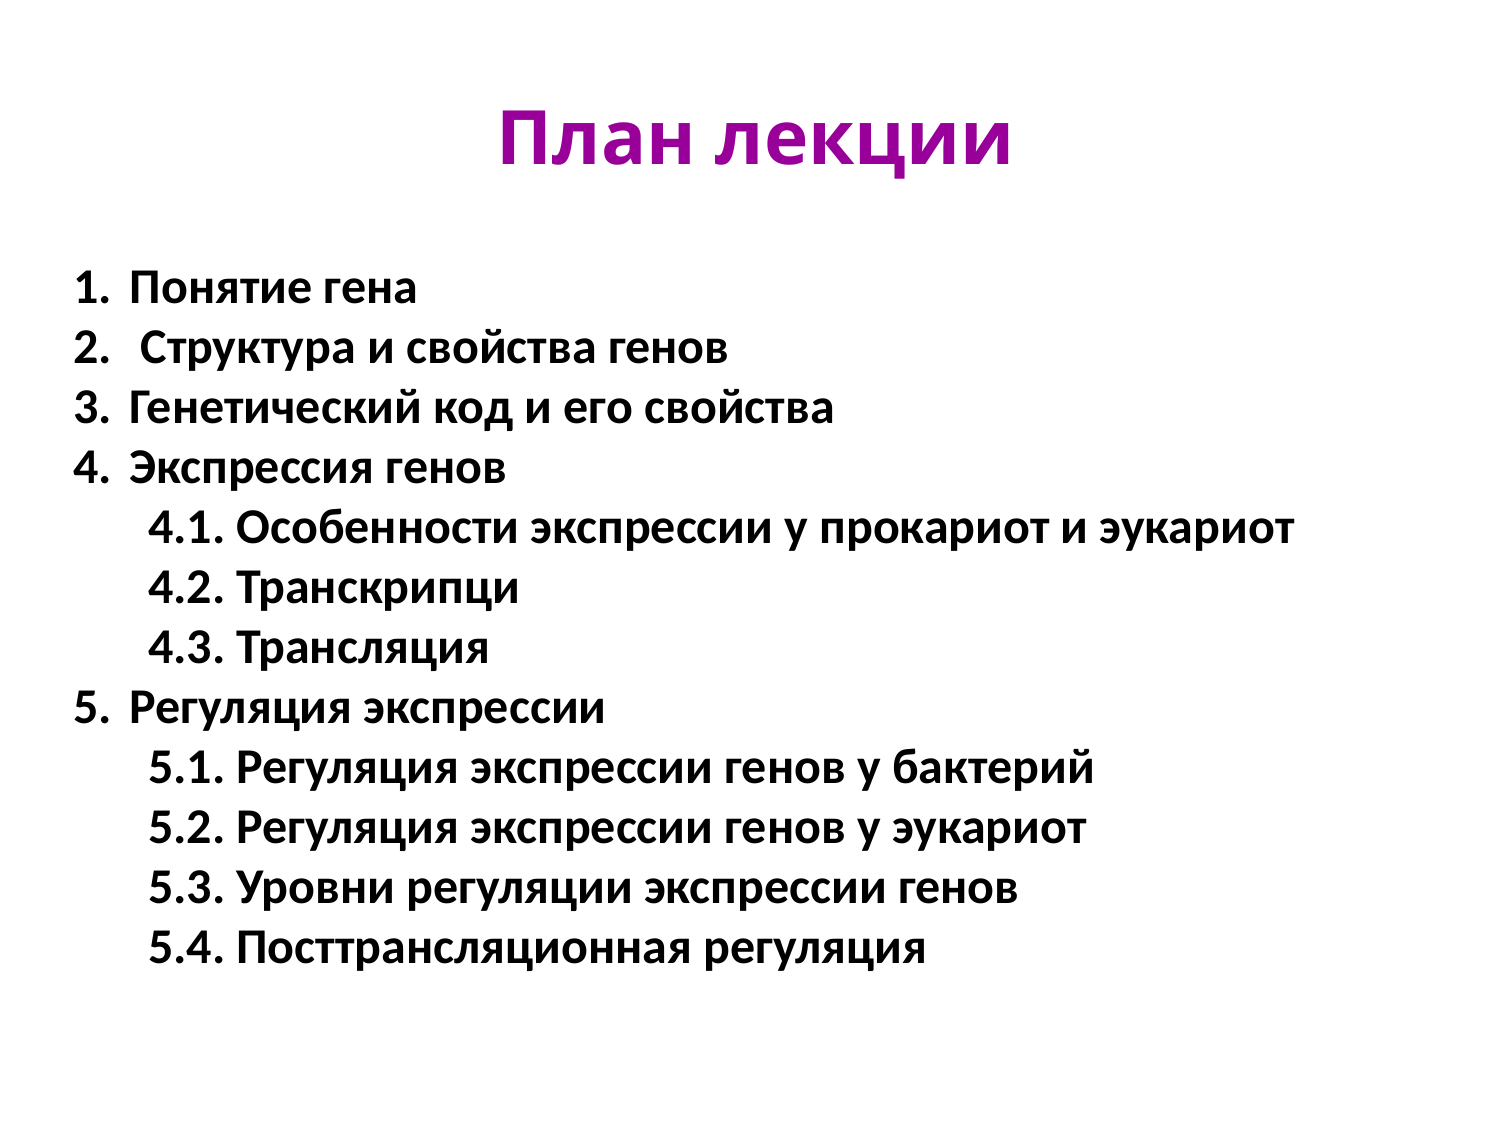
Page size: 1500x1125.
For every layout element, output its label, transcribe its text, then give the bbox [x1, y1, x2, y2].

text_box Понятие гена Структура и свойства генов Генетический код и его свойства Экспрессия генов 4.1. Особенности экспрессии у прокариот и эукариот 4.2. Транскрипци 4.3. Трансляция Регуляция экспрессии 5.1. Регуляция экспрессии генов у бактерий 5.2. Регуляция экспрессии генов у эукариот 5.3. Уровни регуляции экспрессии генов 5.4. Посттрансляционная регуляция [58, 246, 1407, 1061]
title План лекции [199, 46, 1313, 223]
